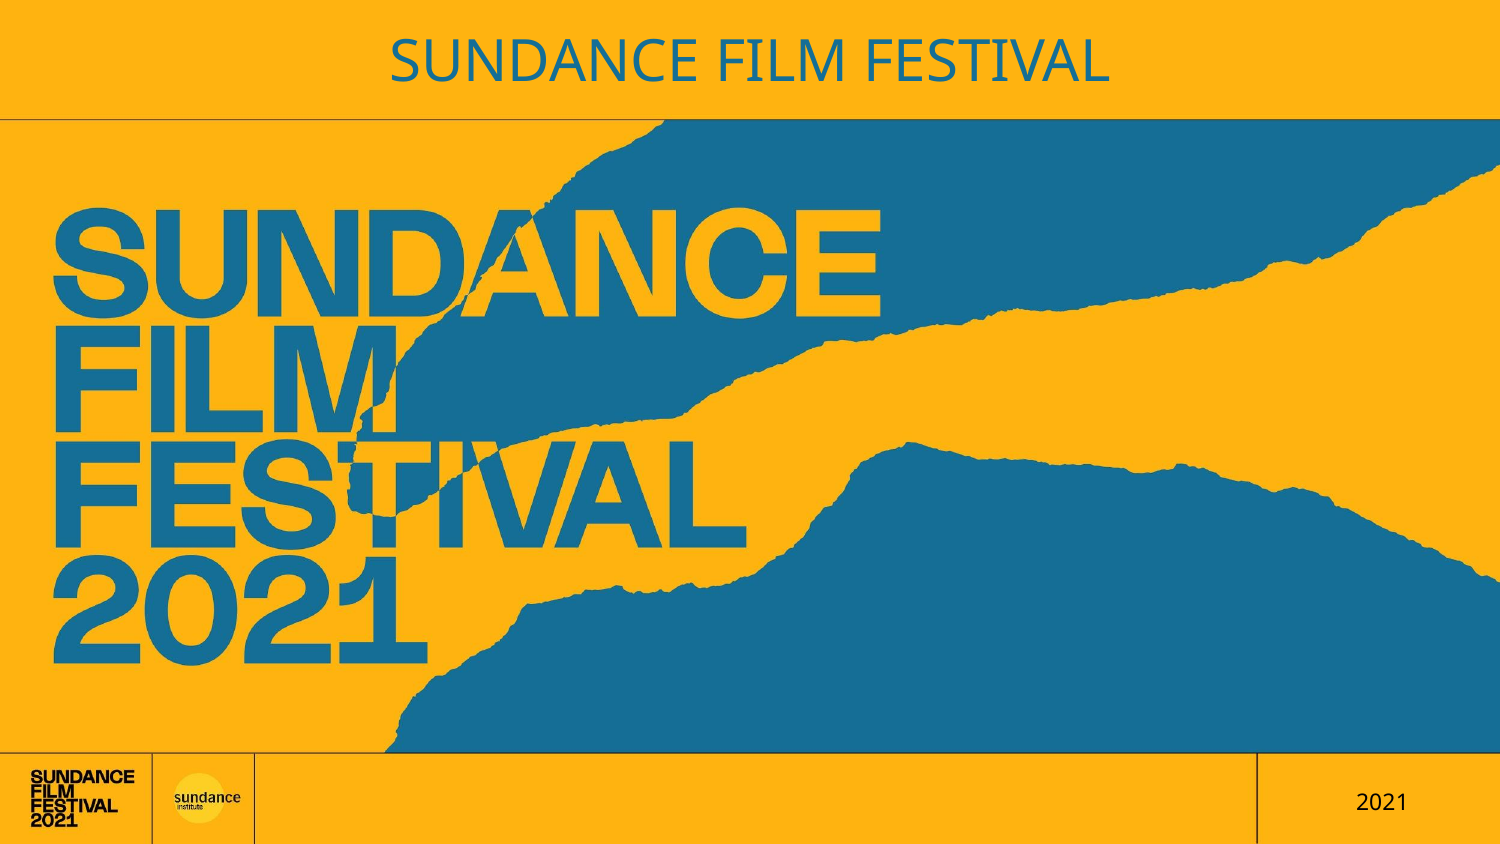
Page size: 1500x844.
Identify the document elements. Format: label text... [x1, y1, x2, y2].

title 2021 [1264, 772, 1500, 830]
title SUNDANCE FILM FESTIVAL [61, 8, 1439, 103]
picture [0, 0, 1500, 844]
